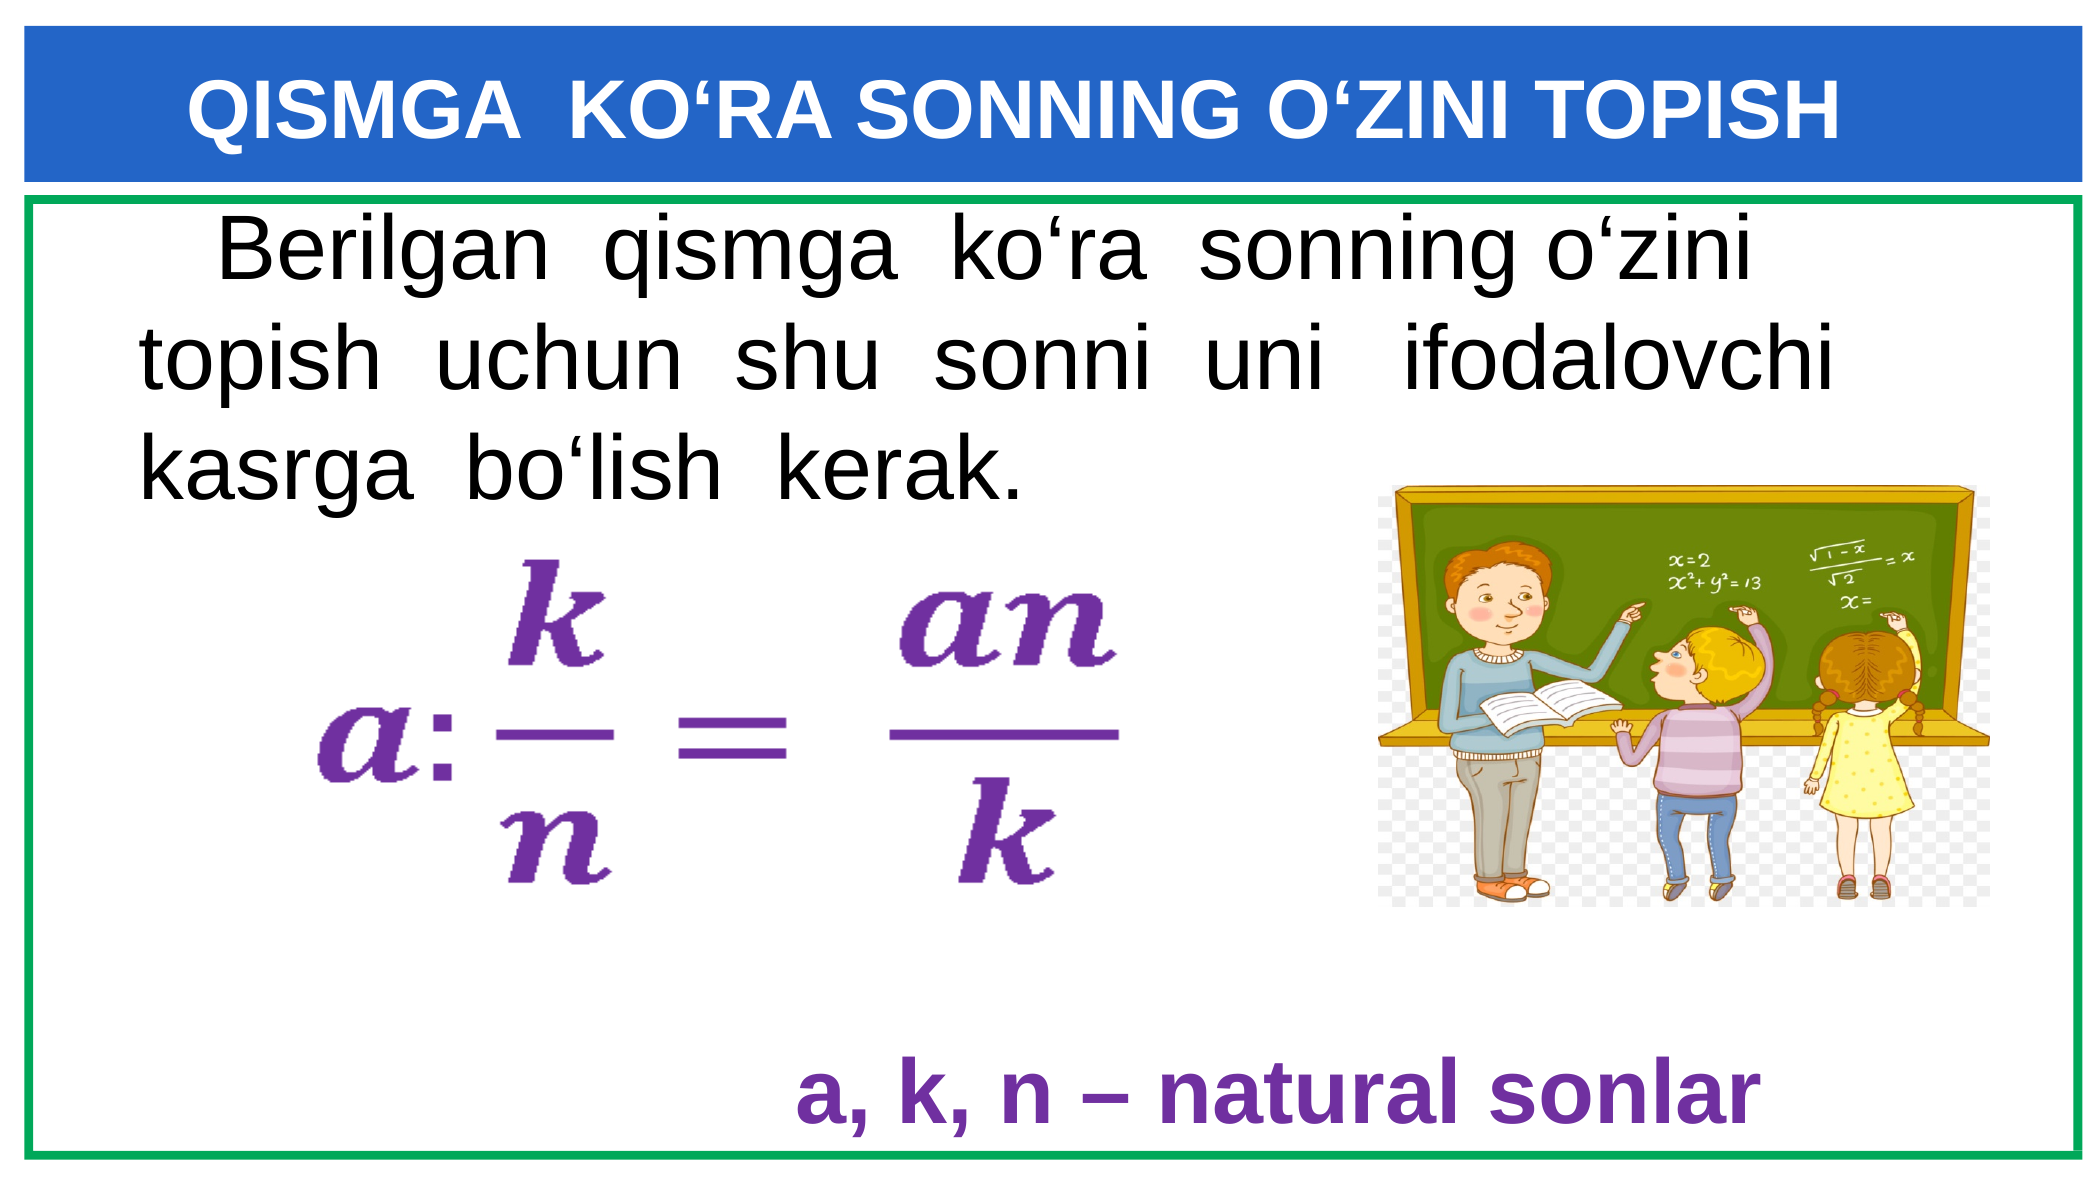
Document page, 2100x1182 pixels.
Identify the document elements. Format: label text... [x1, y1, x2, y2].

text_box Berilgan qismga ko‘ra sonning o‘zini topish uchun shu sonni uni ifodalovchi kasrga bo‘lish kerak. [124, 180, 1964, 526]
picture [1377, 484, 1990, 908]
text_box QISMGA KO‘RA SONNING O‘ZINI TOPISH [146, 39, 1964, 164]
picture [299, 543, 1168, 913]
text_box a, k, n – natural sonlar [780, 1024, 1800, 1149]
